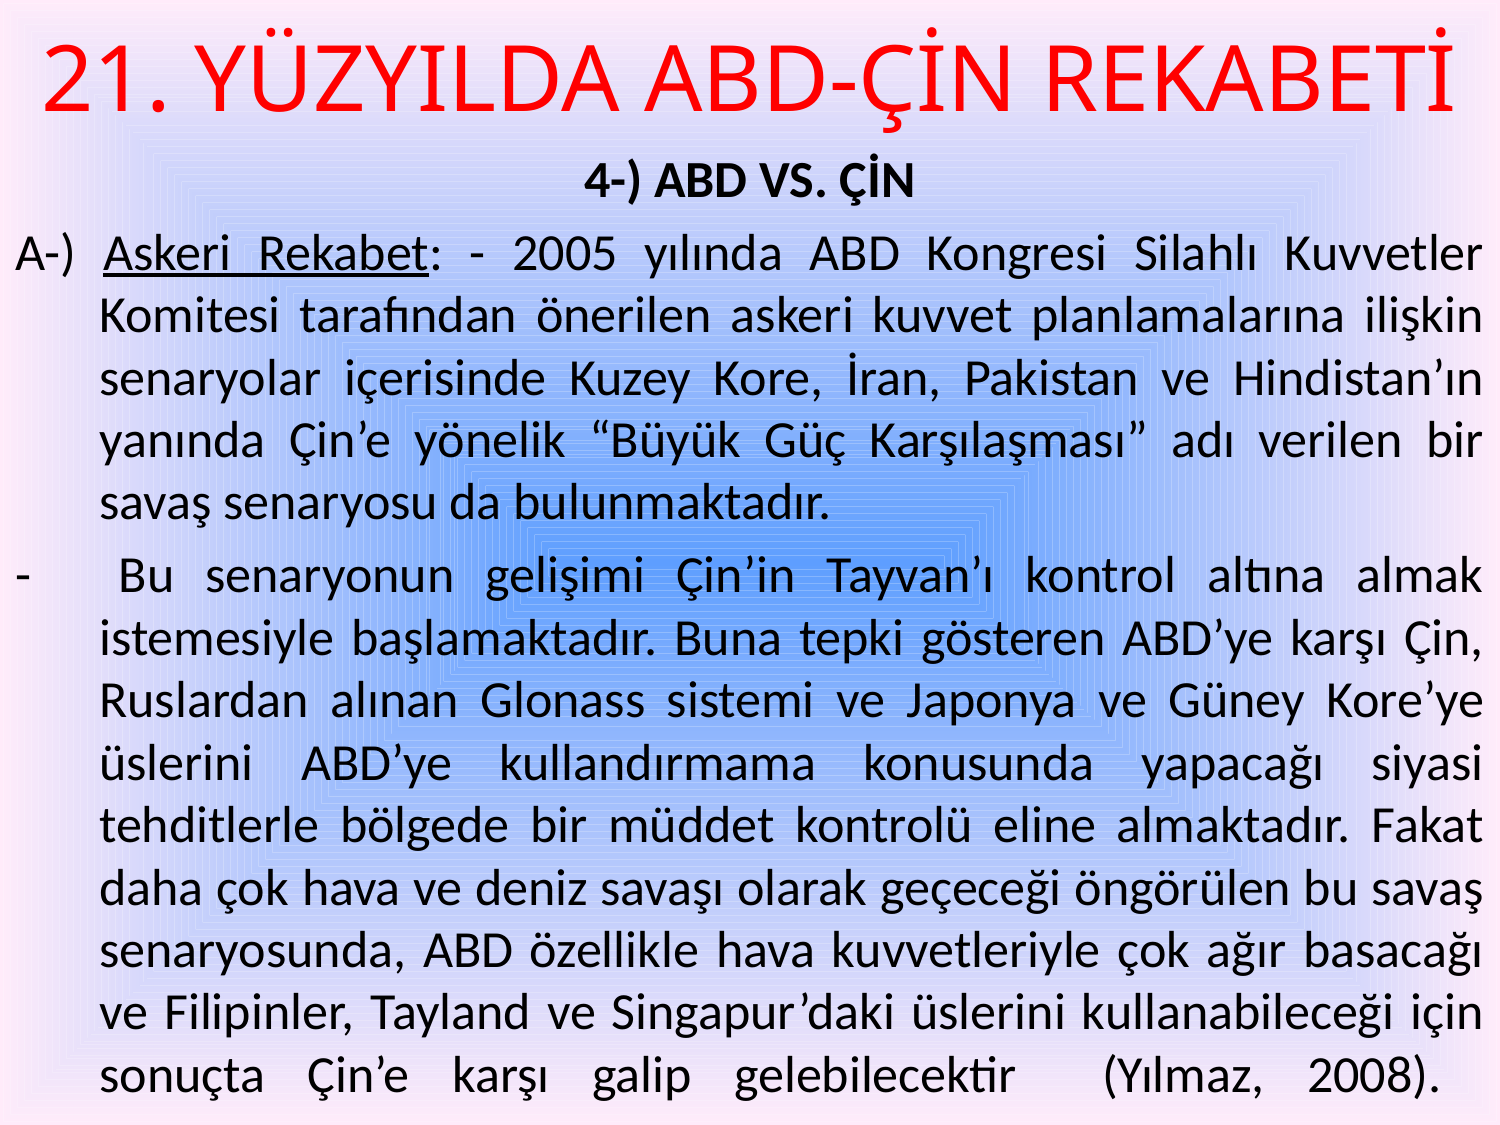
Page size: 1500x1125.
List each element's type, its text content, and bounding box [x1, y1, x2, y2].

subtitle 4-) ABD VS. ÇİN A-) Askeri Rekabet: - 2005 yılında ABD Kongresi Silahlı Kuvvetler Komitesi tarafından önerilen askeri kuvvet planlamalarına ilişkin senaryolar içerisinde Kuzey Kore, İran, Pakistan ve Hindistan’ın yanında Çin’e yönelik “Büyük Güç Karşılaşması” adı verilen bir savaş senaryosu da bulunmaktadır. - Bu senaryonun gelişimi Çin’in Tayvan’ı kontrol altına almak istemesiyle başlamaktadır. Buna tepki gösteren ABD’ye karşı Çin, Ruslardan alınan Glonass sistemi ve Japonya ve Güney Kore’ye üslerini ABD’ye kullandırmama konusunda yapacağı siyasi tehditlerle bölgede bir müddet kontrolü eline almaktadır. Fakat daha çok hava ve deniz savaşı olarak geçeceği öngörülen bu savaş senaryosunda, ABD özellikle hava kuvvetleriyle çok ağır basacağı ve Filipinler, Tayland ve Singapur’daki üslerini kullanabileceği için sonuçta Çin’e karşı galip gelebilecektir (Yılmaz, 2008). [0, 137, 1500, 1125]
title 21. YÜZYILDA ABD-ÇİN REKABETİ [0, 0, 1500, 137]
